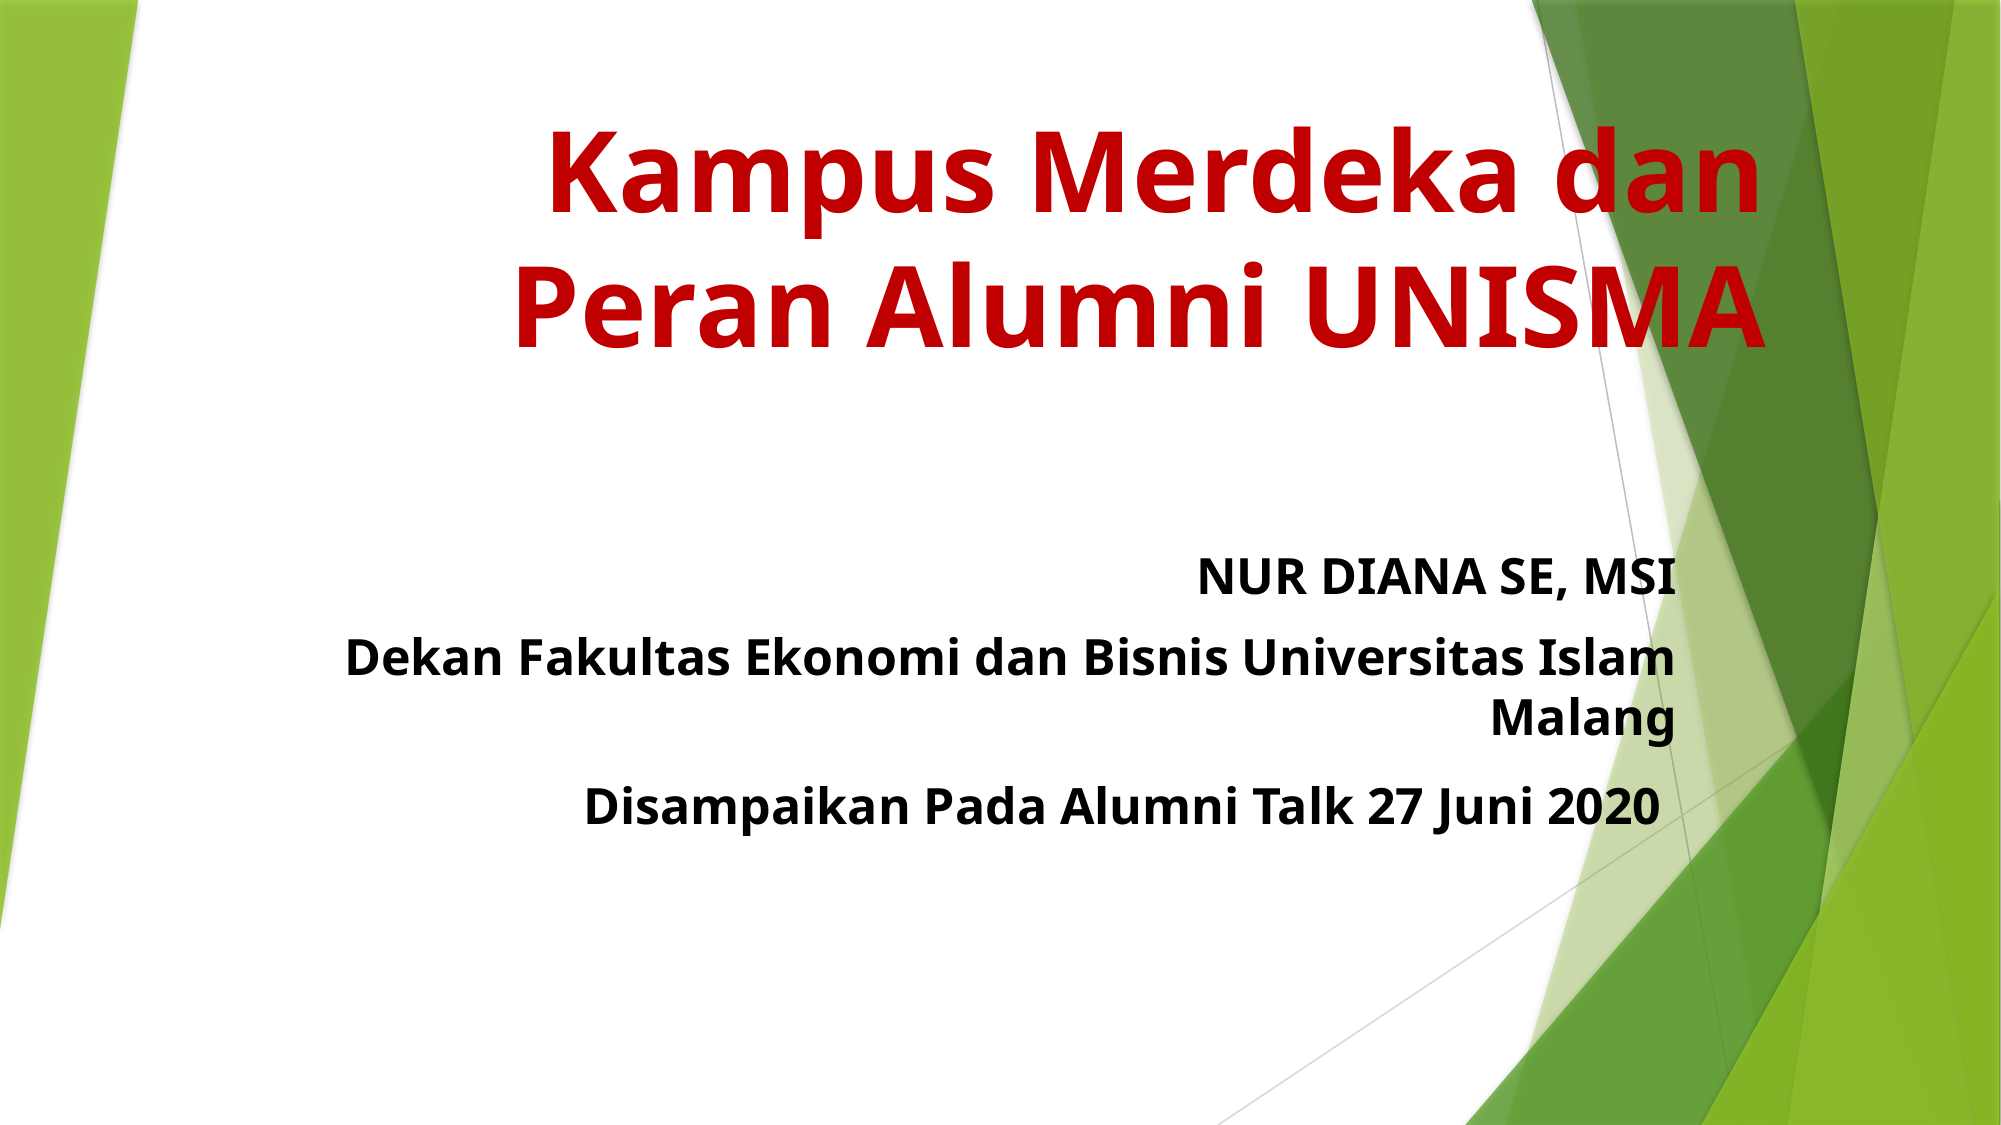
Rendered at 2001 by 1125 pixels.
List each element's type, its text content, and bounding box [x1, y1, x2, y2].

subtitle NUR DIANA SE, MSI Dekan Fakultas Ekonomi dan Bisnis Universitas Islam Malang Disampaikan Pada Alumni Talk 27 Juni 2020 [247, 536, 1693, 845]
title Kampus Merdeka dan Peran Alumni UNISMA [247, 84, 1782, 378]
